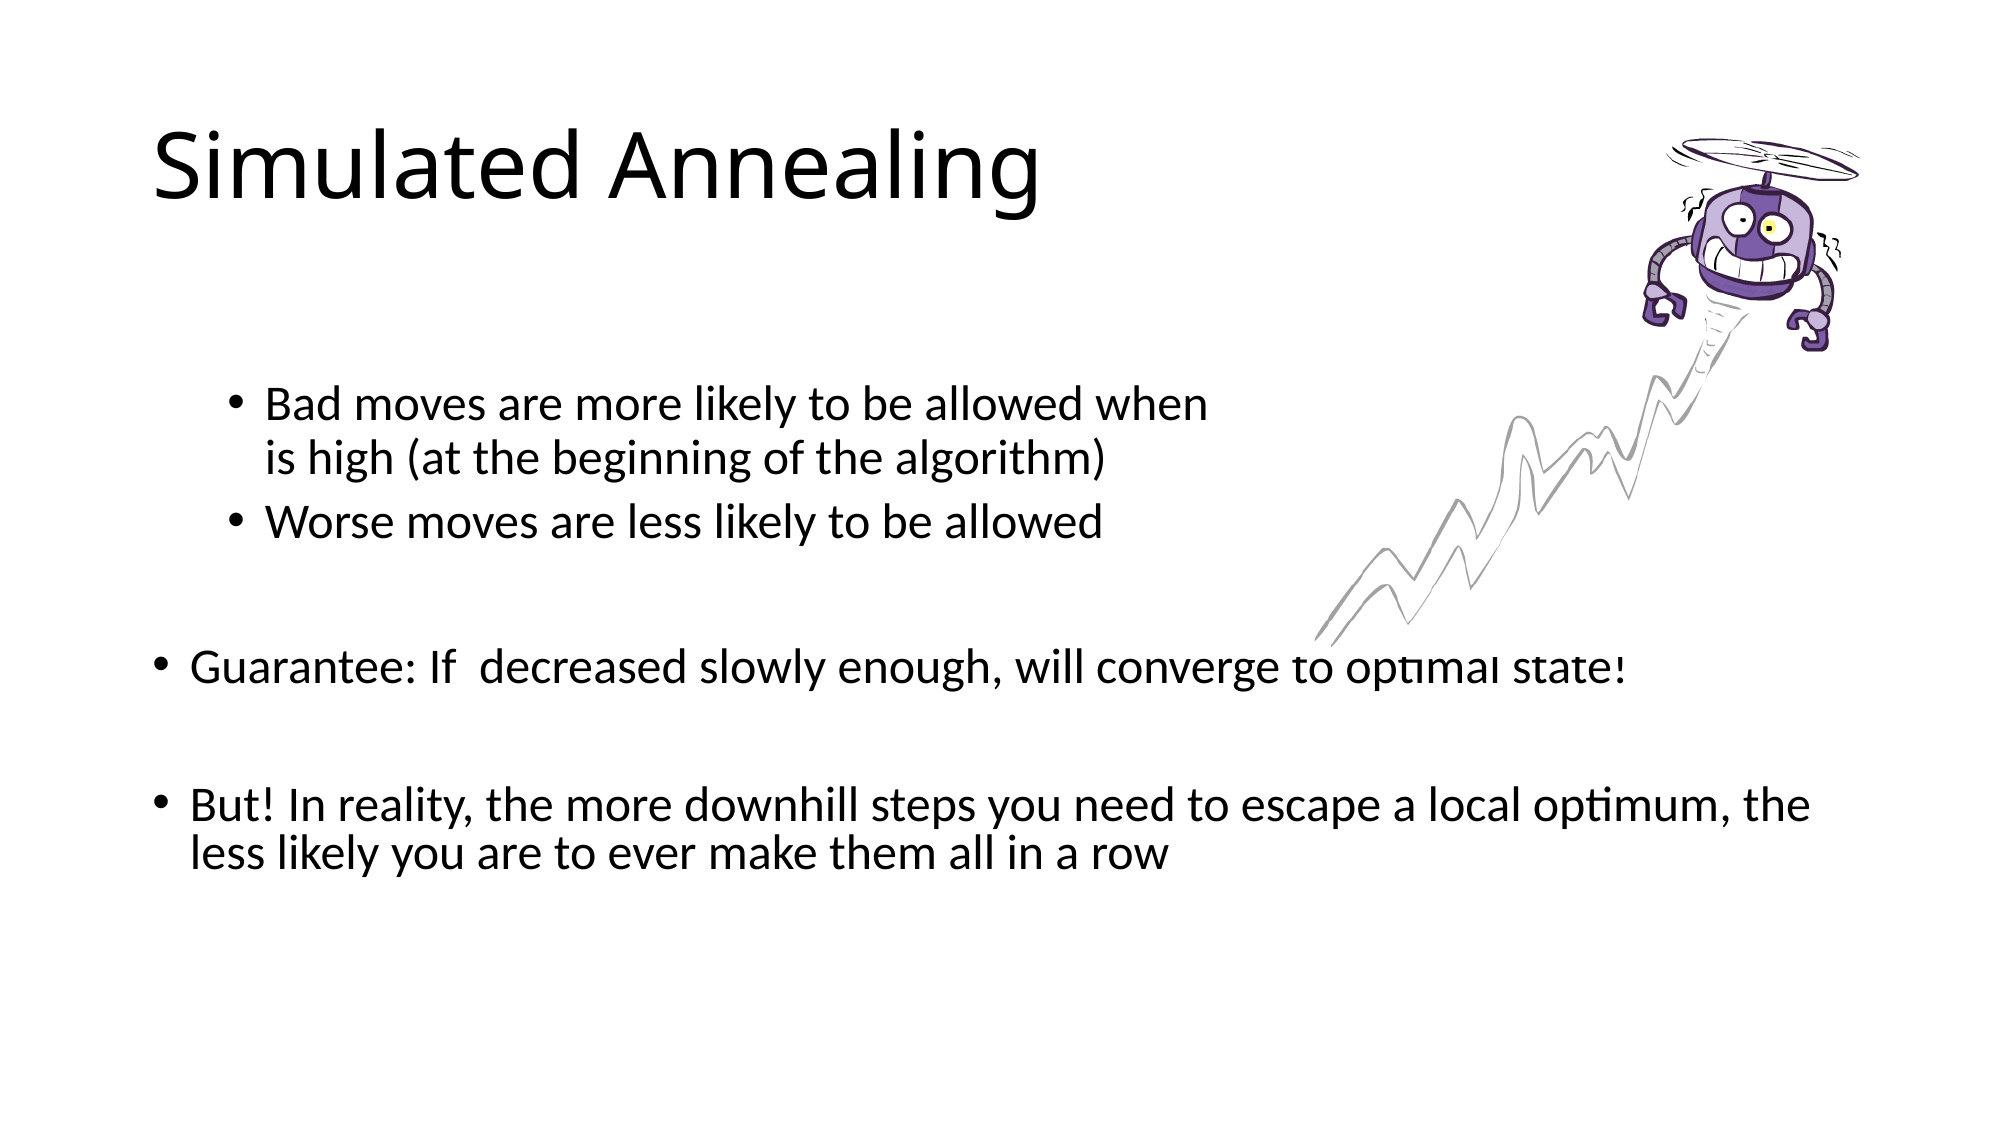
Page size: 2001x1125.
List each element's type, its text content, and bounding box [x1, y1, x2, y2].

title Simulated Annealing [137, 59, 1863, 278]
picture [1294, 111, 1878, 657]
